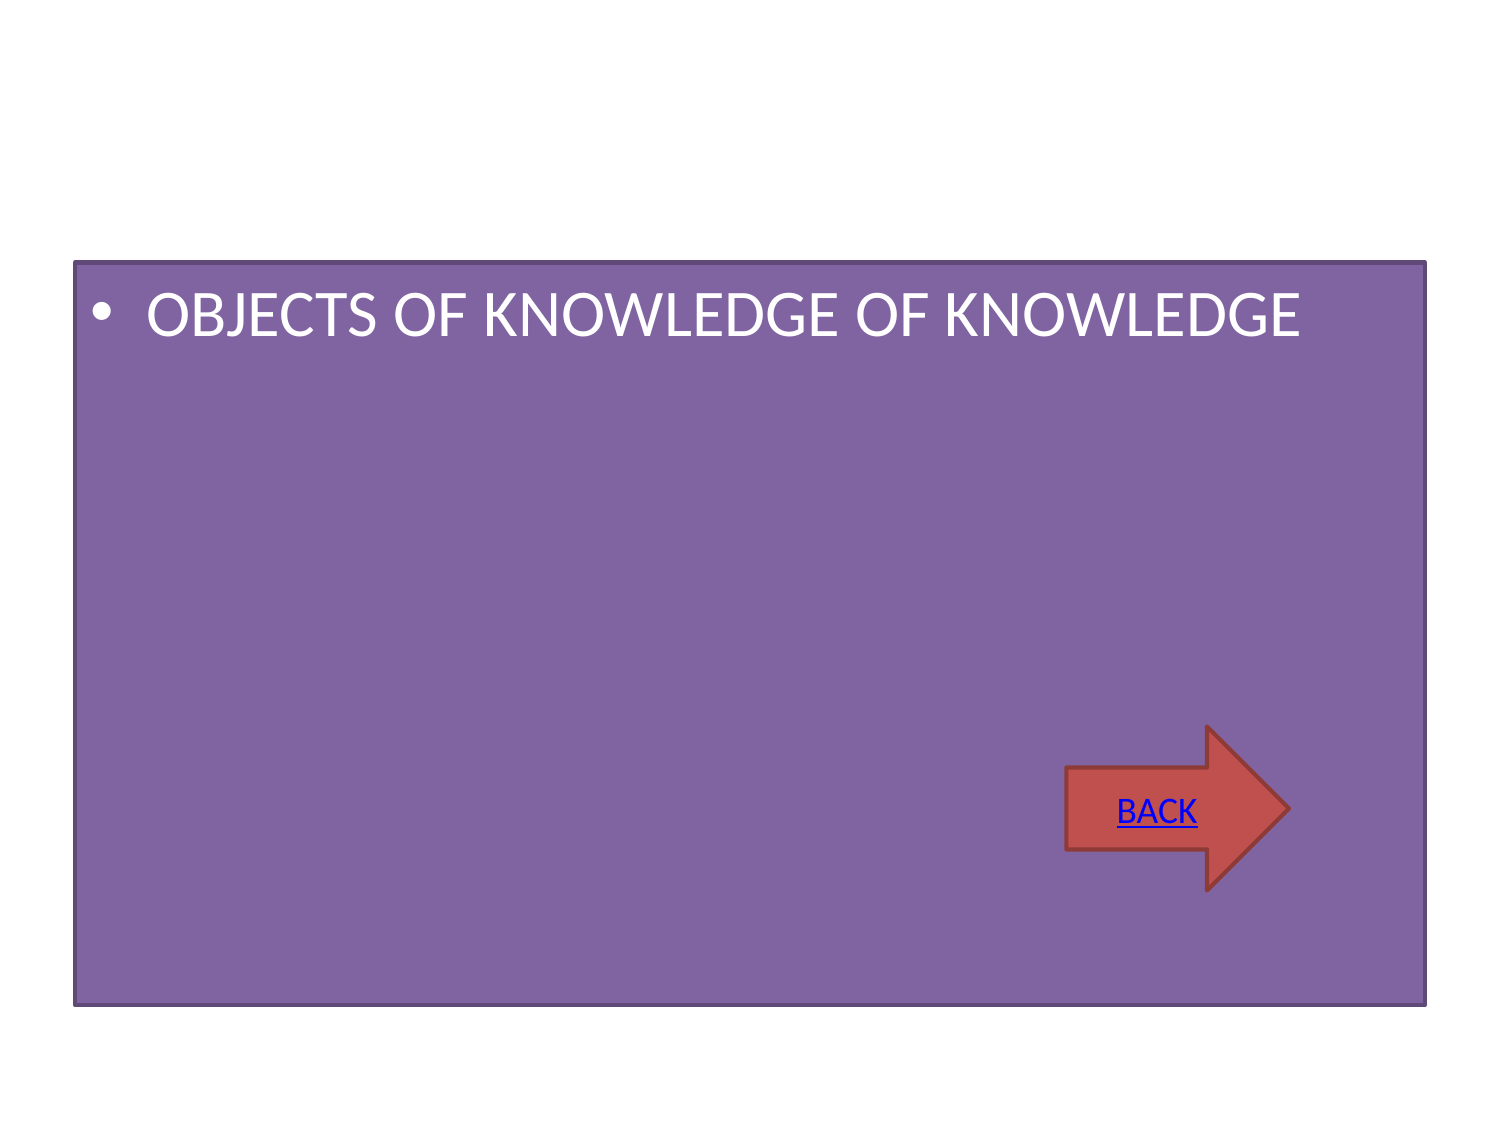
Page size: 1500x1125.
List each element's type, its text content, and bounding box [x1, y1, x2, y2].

text_box BACK [1064, 724, 1292, 893]
list OBJECTS OF KNOWLEDGE OF KNOWLEDGE [73, 260, 1427, 1007]
